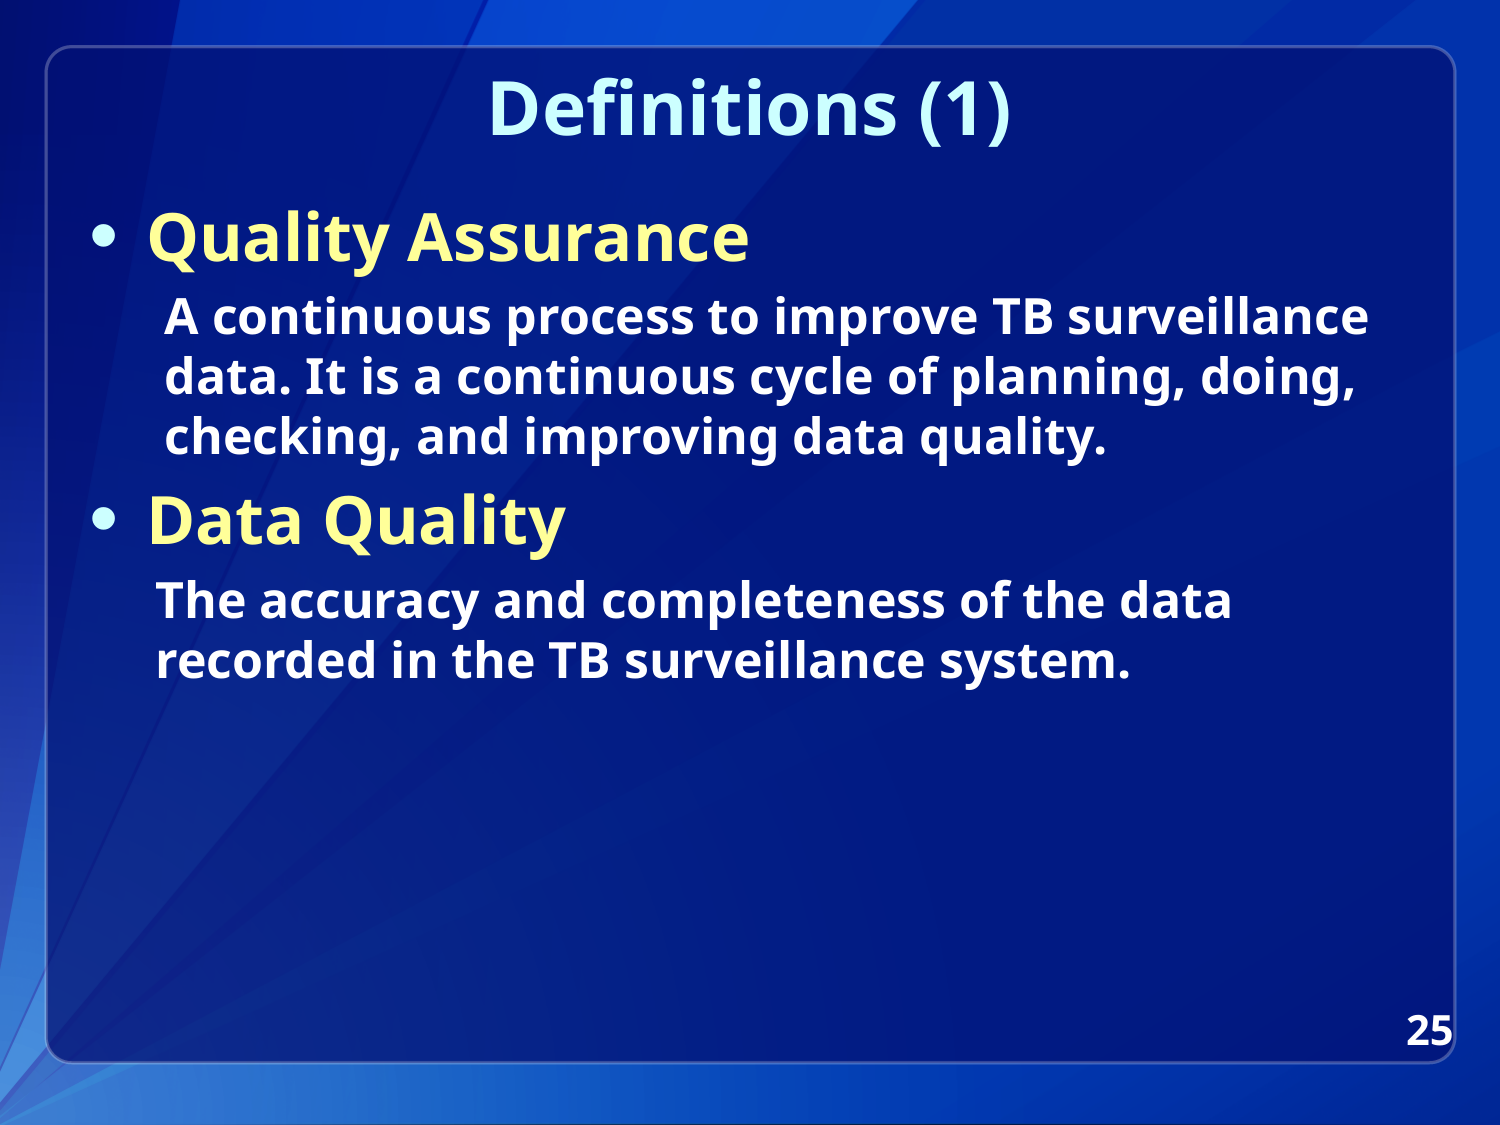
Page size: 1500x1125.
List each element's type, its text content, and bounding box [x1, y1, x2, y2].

list Quality Assurance A continuous process to improve TB surveillance data. It is a continuous cycle of planning, doing, checking, and improving data quality. Data Quality The accuracy and completeness of the data recorded in the TB surveillance system. [75, 187, 1425, 875]
picture [0, 0, 1500, 1125]
title Definitions (1) [75, 50, 1425, 158]
